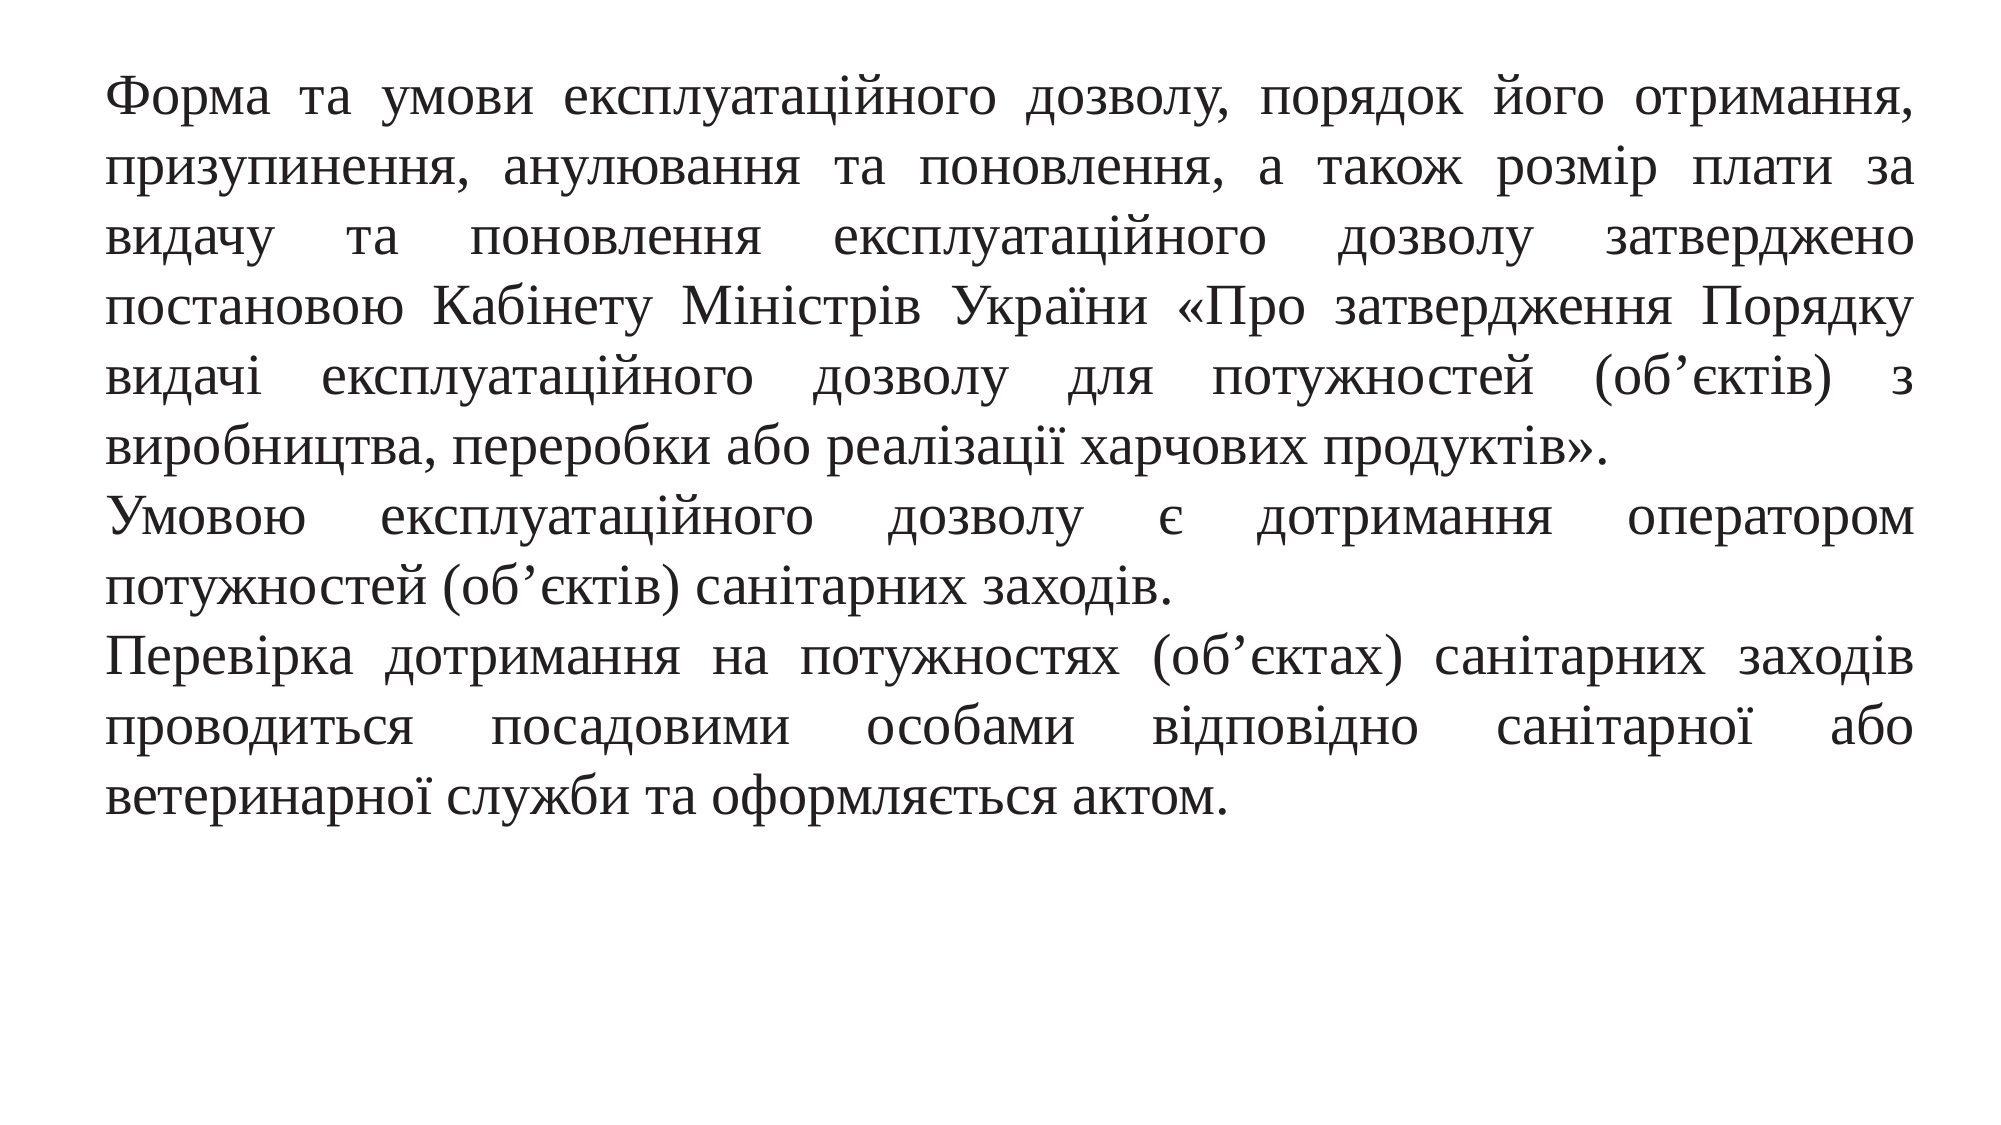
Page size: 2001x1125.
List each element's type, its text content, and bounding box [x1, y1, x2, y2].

text_box Форма та умови експлуатаційного дозволу, порядок його отримання, призупинення, анулювання та поновлення, а також розмір плати за видачу та поновлення експлуатаційного дозволу затверджено постановою Кабінету Міністрів України «Про затвердження Порядку видачі експлуатаційного дозволу для потужностей (об’єктів) з виробництва, переробки або реалізації харчових продуктів». Умовою експлуатаційного дозволу є дотримання оператором потужностей (об’єктів) санітарних заходів. Перевірка дотримання на потужностях (об’єктах) санітарних заходів проводиться посадовими особами відповідно санітарної або ветеринарної служби та оформляється актом. [90, 49, 1931, 834]
